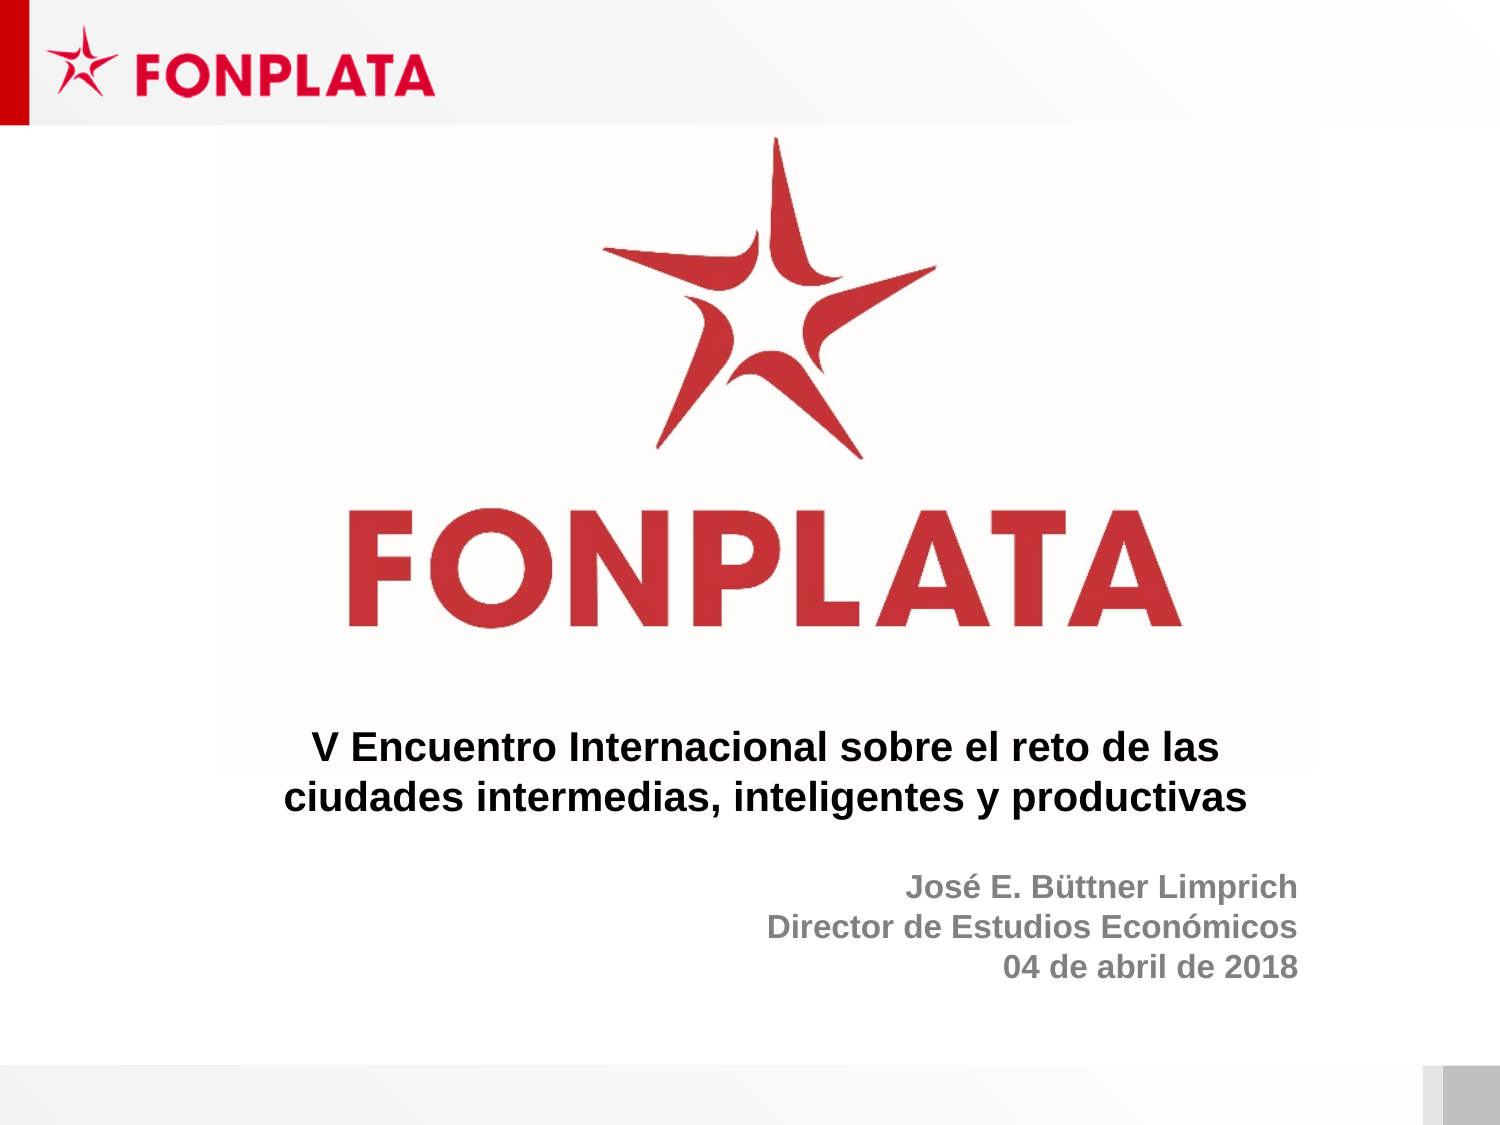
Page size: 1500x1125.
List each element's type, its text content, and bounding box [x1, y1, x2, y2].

picture [41, 21, 440, 104]
text_box V Encuentro Internacional sobre el reto de las ciudades intermedias, inteligentes y productivas José E. Büttner Limprich Director de Estudios Económicos 04 de abril de 2018 [218, 776, 1314, 1047]
picture [218, 125, 1314, 770]
